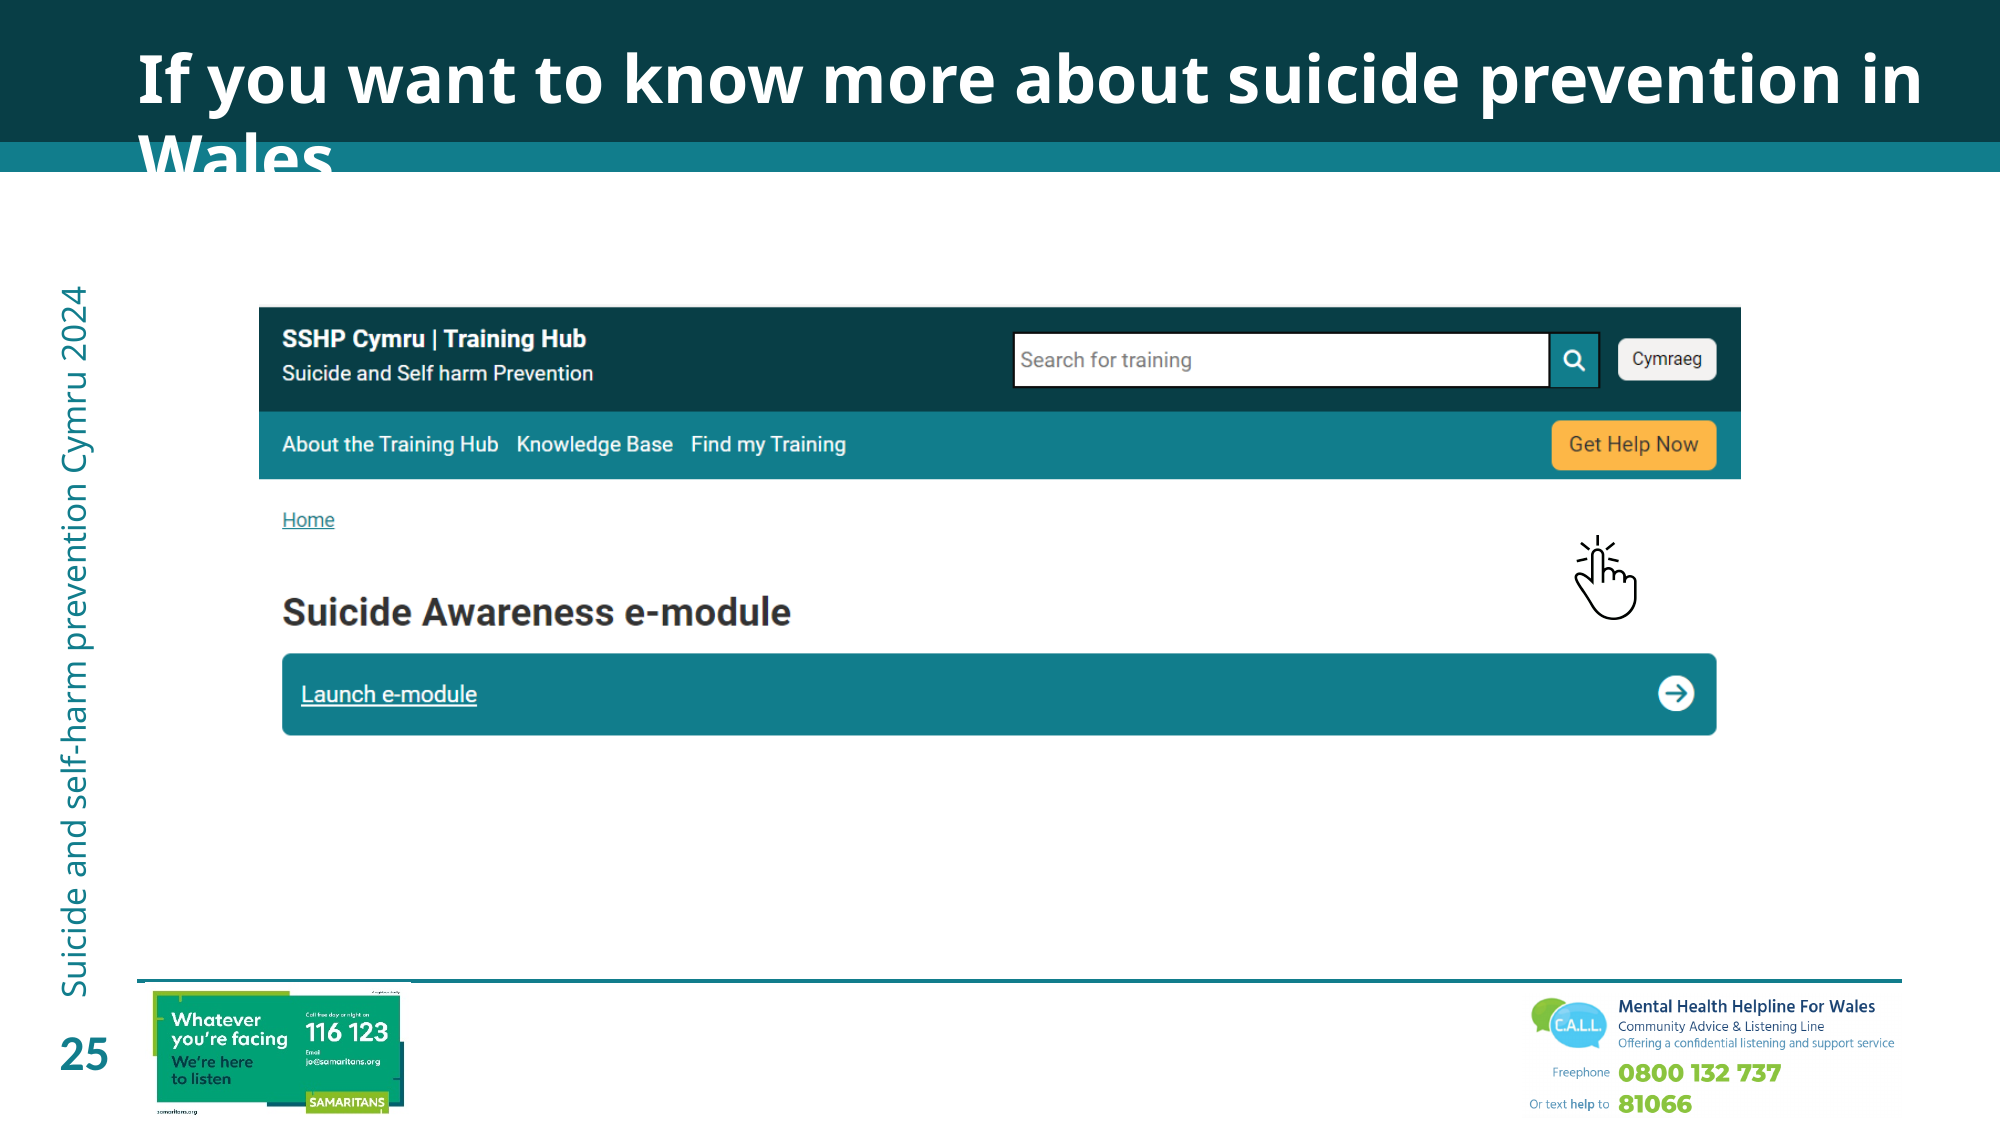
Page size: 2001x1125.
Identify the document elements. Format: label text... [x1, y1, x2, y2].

picture [145, 982, 411, 1122]
text_box If you want to know more about suicide prevention in Wales [123, 29, 1984, 204]
picture [258, 304, 1741, 852]
picture [1522, 993, 1902, 1118]
